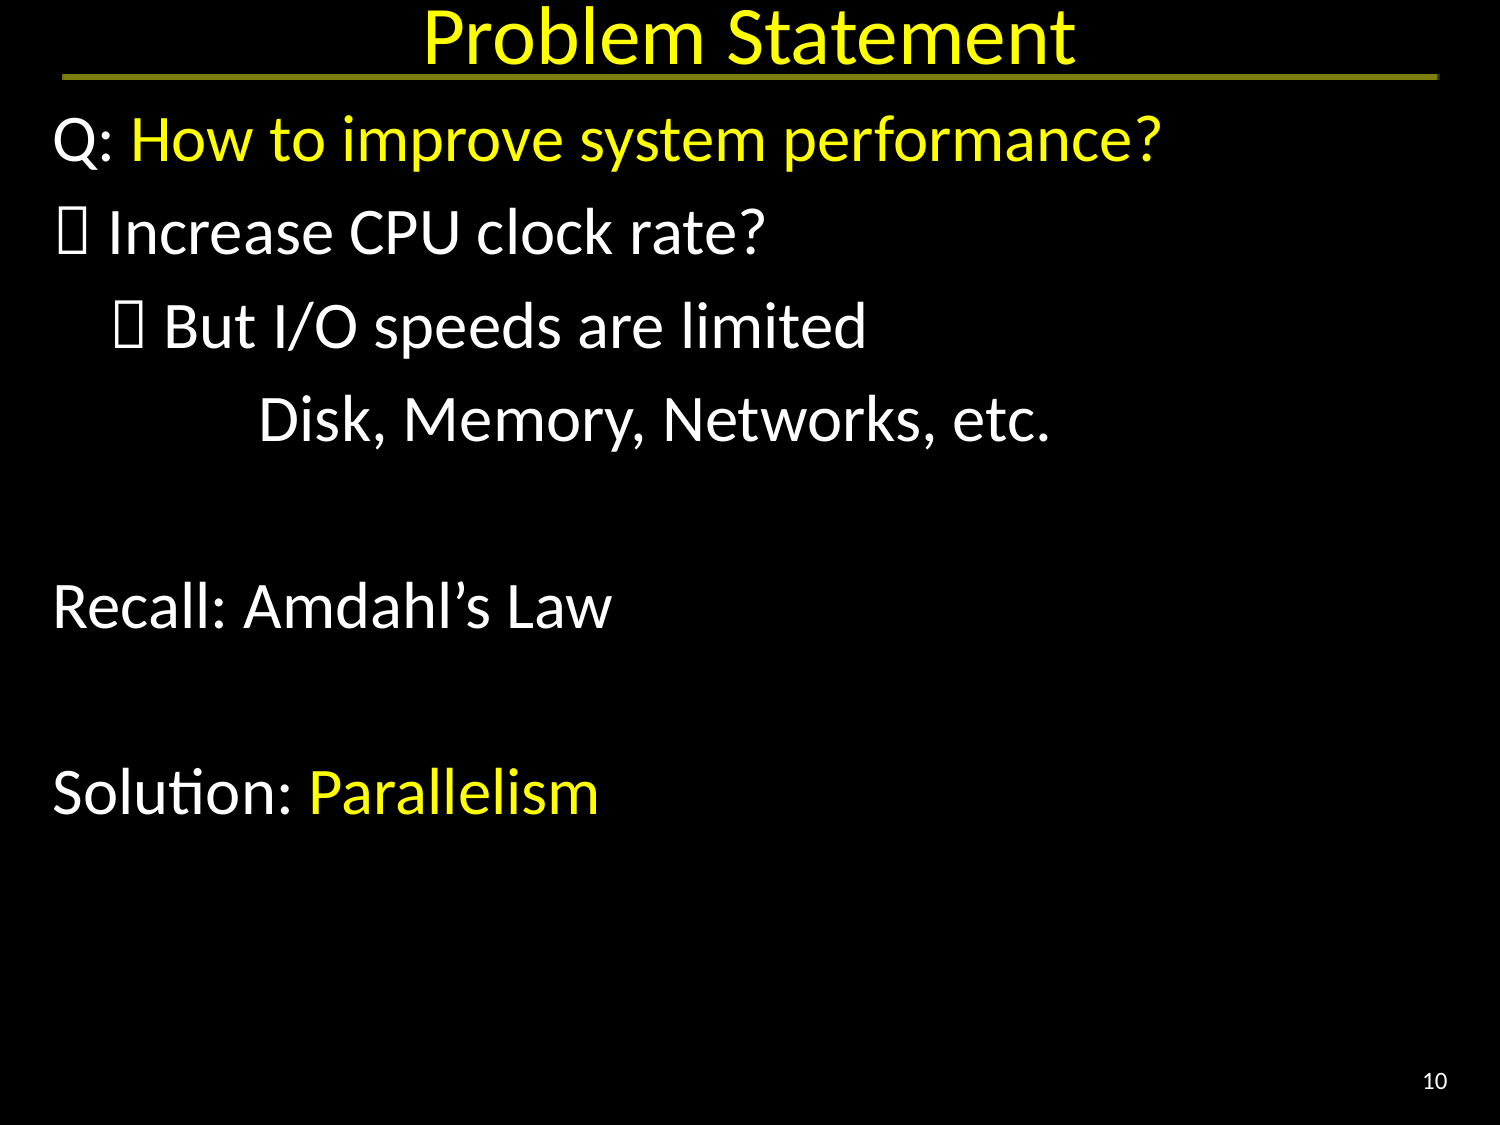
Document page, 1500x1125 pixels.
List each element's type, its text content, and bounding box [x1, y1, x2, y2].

title Problem Statement [37, 0, 1463, 63]
picture [62, 74, 1440, 80]
list Q: How to improve system performance?  Increase CPU clock rate?  But I/O speeds are limited Disk, Memory, Networks, etc. Recall: Amdahl’s Law Solution: Parallelism [37, 87, 1463, 1063]
